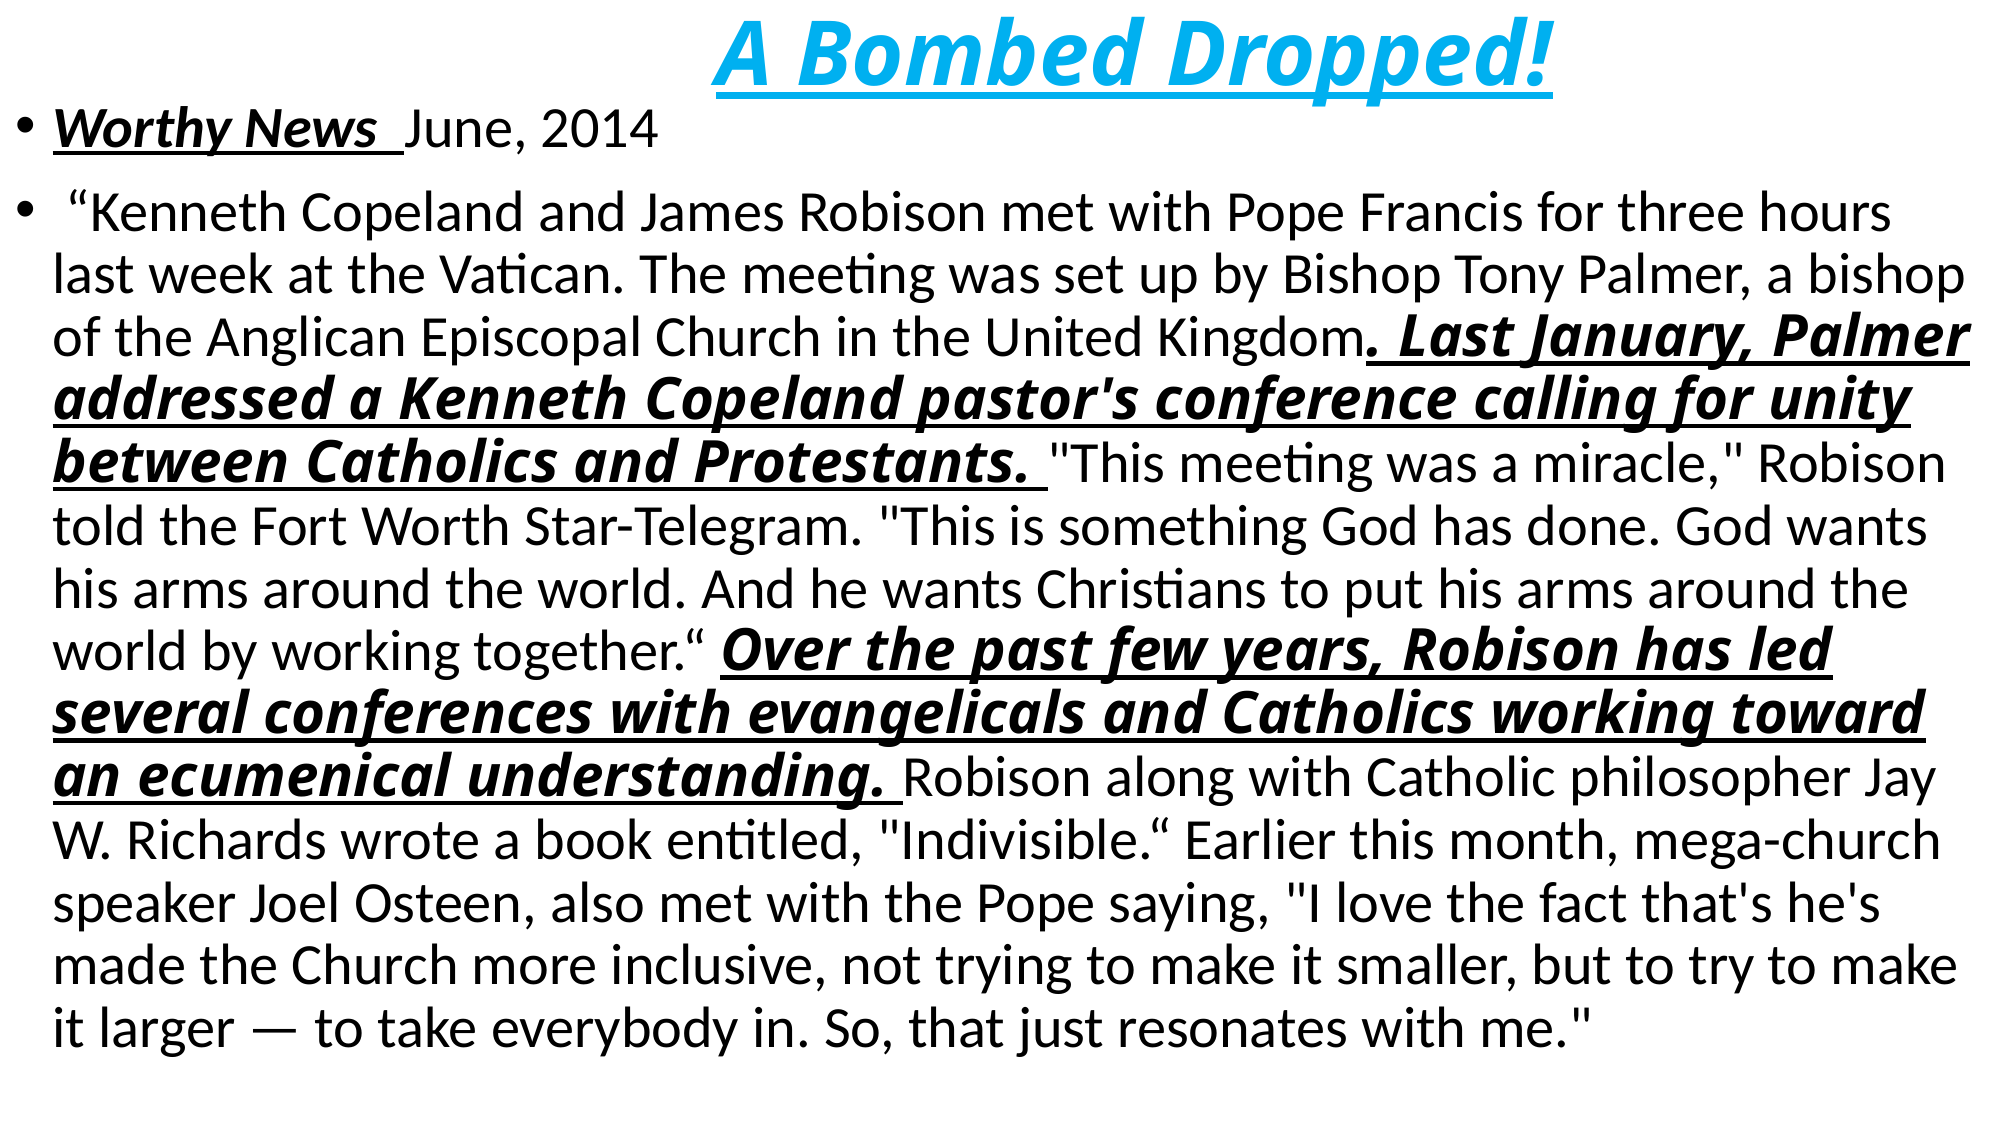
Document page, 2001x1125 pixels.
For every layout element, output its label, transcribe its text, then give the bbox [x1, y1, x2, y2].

title A Bombed Dropped! [137, 0, 1863, 89]
list Worthy News June, 2014 “Kenneth Copeland and James Robison met with Pope Francis for three hours last week at the Vatican. The meeting was set up by Bishop Tony Palmer, a bishop of the Anglican Episcopal Church in the United Kingdom. Last January, Palmer addressed a Kenneth Copeland pastor's conference calling for unity between Catholics and Protestants. "This meeting was a miracle," Robison told the Fort Worth Star-Telegram. "This is something God has done. God wants his arms around the world. And he wants Christians to put his arms around the world by working together.“ Over the past few years, Robison has led several conferences with evangelicals and Catholics working toward an ecumenical understanding. Robison along with Catholic philosopher Jay W. Richards wrote a book entitled, "Indivisible.“ Earlier this month, mega-church speaker Joel Osteen, also met with the Pope saying, "I love the fact that's he's made the Church more inclusive, not trying to make it smaller, but to try to make it larger — to take everybody in. So, that just resonates with me." [0, 89, 2000, 1125]
